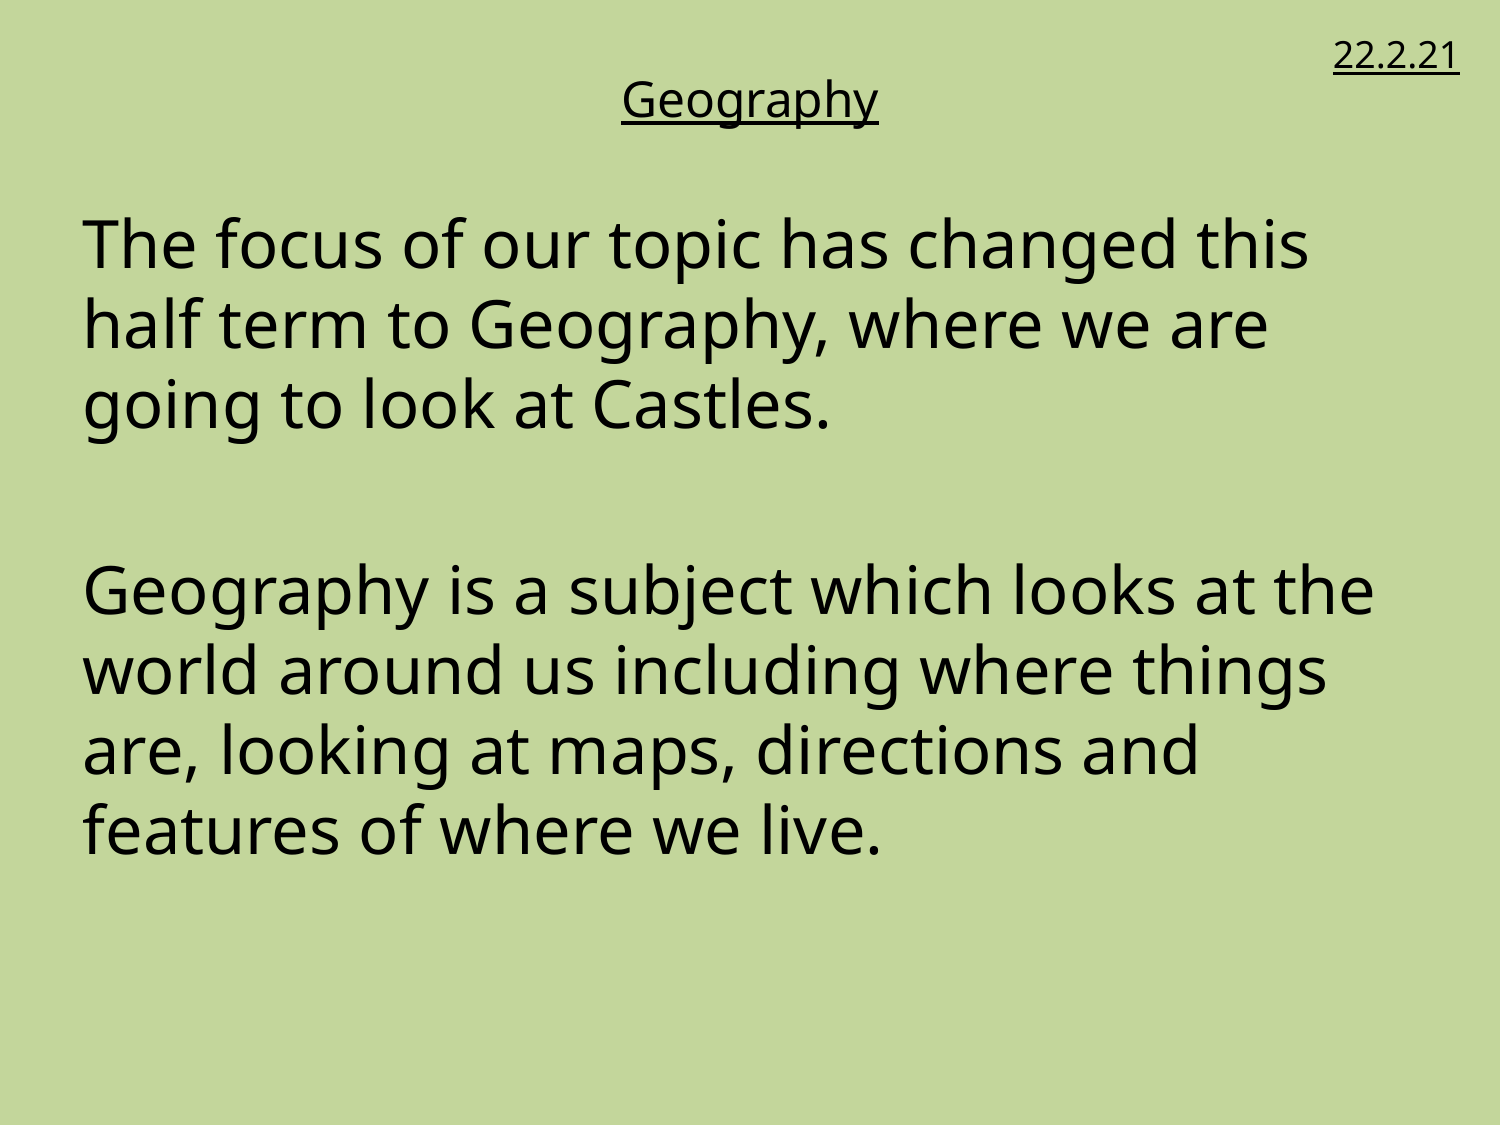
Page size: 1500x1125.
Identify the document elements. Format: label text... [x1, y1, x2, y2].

subtitle The focus of our topic has changed this half term to Geography, where we are going to look at Castles. Geography is a subject which looks at the world around us including where things are, looking at maps, directions and features of where we live. [67, 194, 1439, 1091]
title Geography [112, 60, 1388, 136]
text_box 22.2.21 [1305, 24, 1476, 129]
